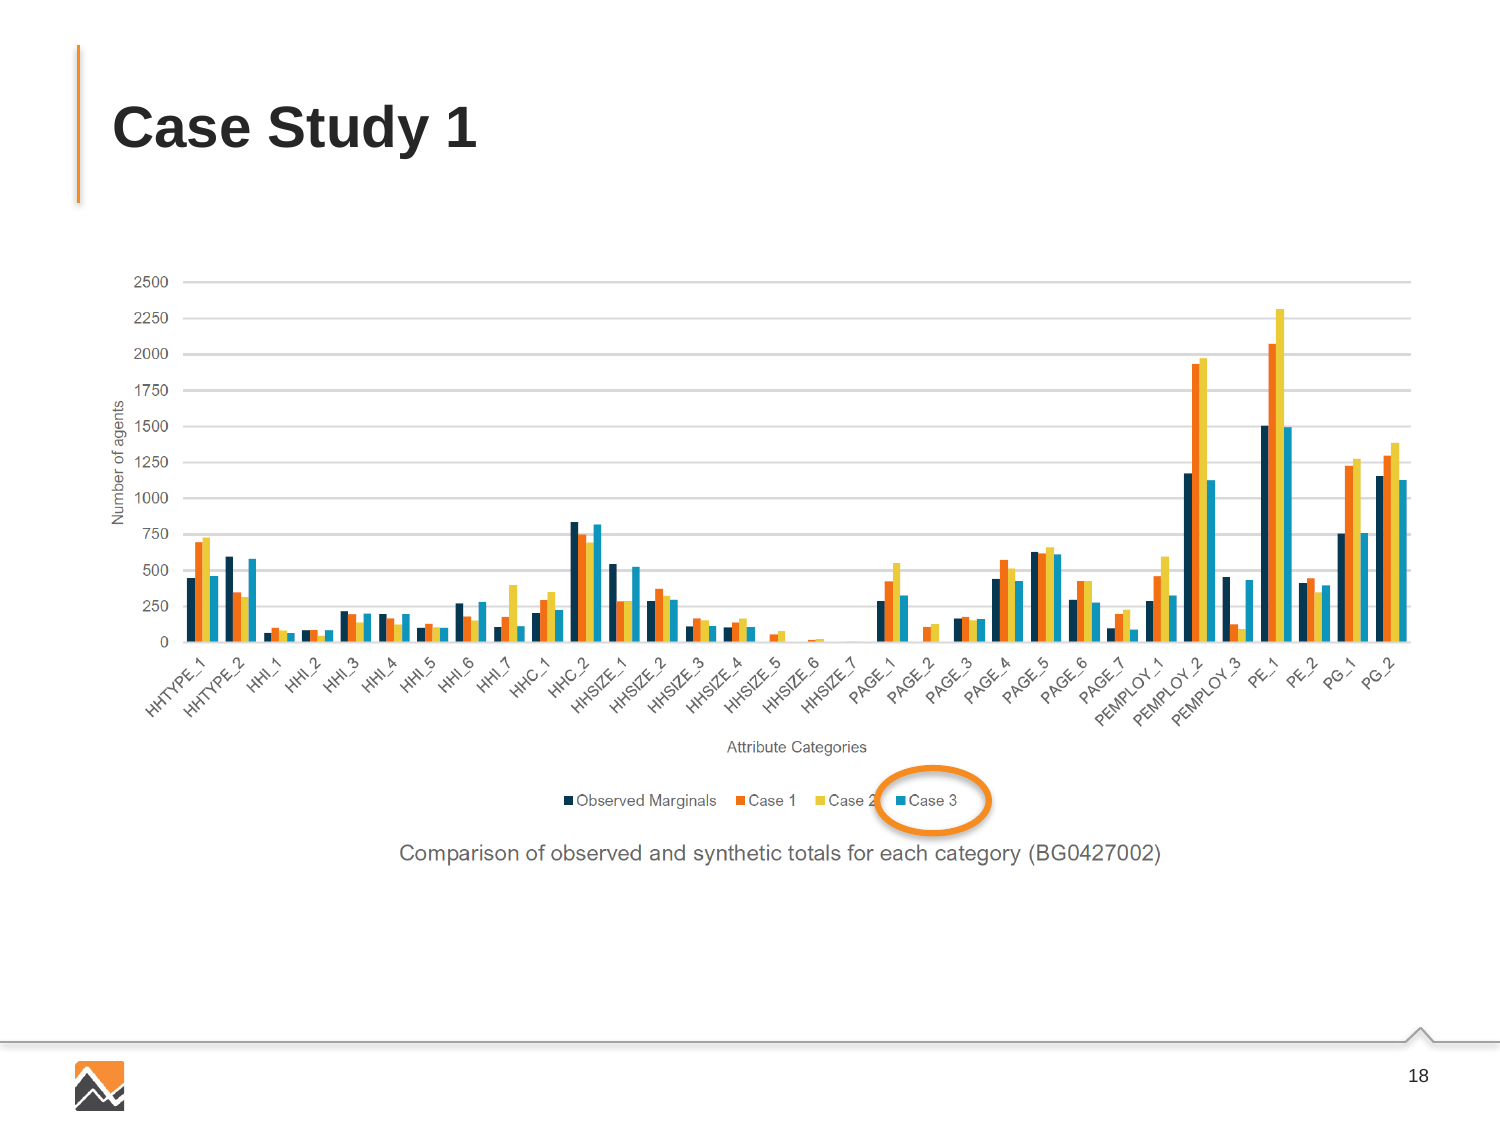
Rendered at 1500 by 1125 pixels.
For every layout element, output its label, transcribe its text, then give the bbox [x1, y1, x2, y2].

title Case Study 1 [97, 45, 1425, 203]
picture [96, 248, 1422, 886]
